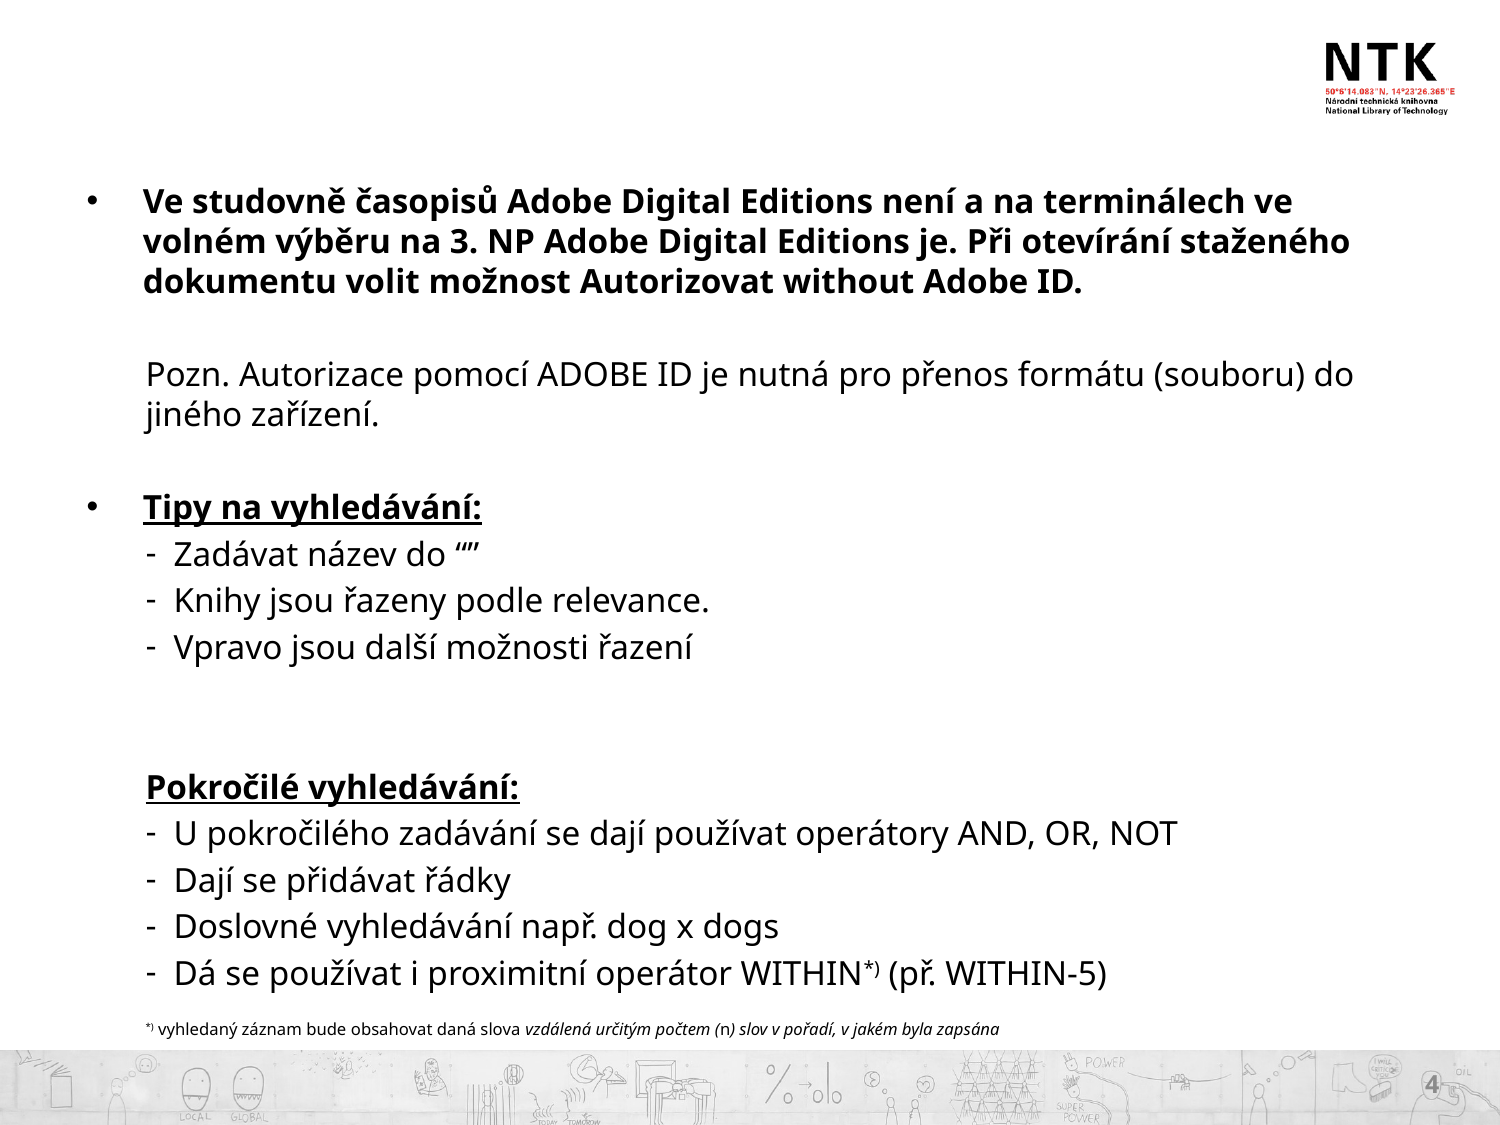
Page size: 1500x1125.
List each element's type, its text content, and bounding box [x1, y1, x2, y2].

picture [1324, 31, 1471, 126]
slide_number 4 [1104, 1055, 1455, 1116]
list Ve studovně časopisů Adobe Digital Editions není a na terminálech ve volném výběru na 3. NP Adobe Digital Editions je. Při otevírání staženého dokumentu volit možnost Autorizovat without Adobe ID. Pozn. Autorizace pomocí ADOBE ID je nutná pro přenos formátu (souboru) do jiného zařízení. Tipy na vyhledávání: Zadávat název do “” Knihy jsou řazeny podle relevance. Vpravo jsou další možnosti řazení Pokročilé vyhledávání: U pokročilého zadávání se dají používat operátory AND, OR, NOT Dají se přidávat řádky Doslovné vyhledávání např. dog x dogs Dá se používat i proximitní operátor WITHIN*) (př. WITHIN-5) *) vyhledaný záznam bude obsahovat daná slova vzdálená určitým počtem (n) slov v pořadí, v jakém byla zapsána [71, 172, 1422, 916]
